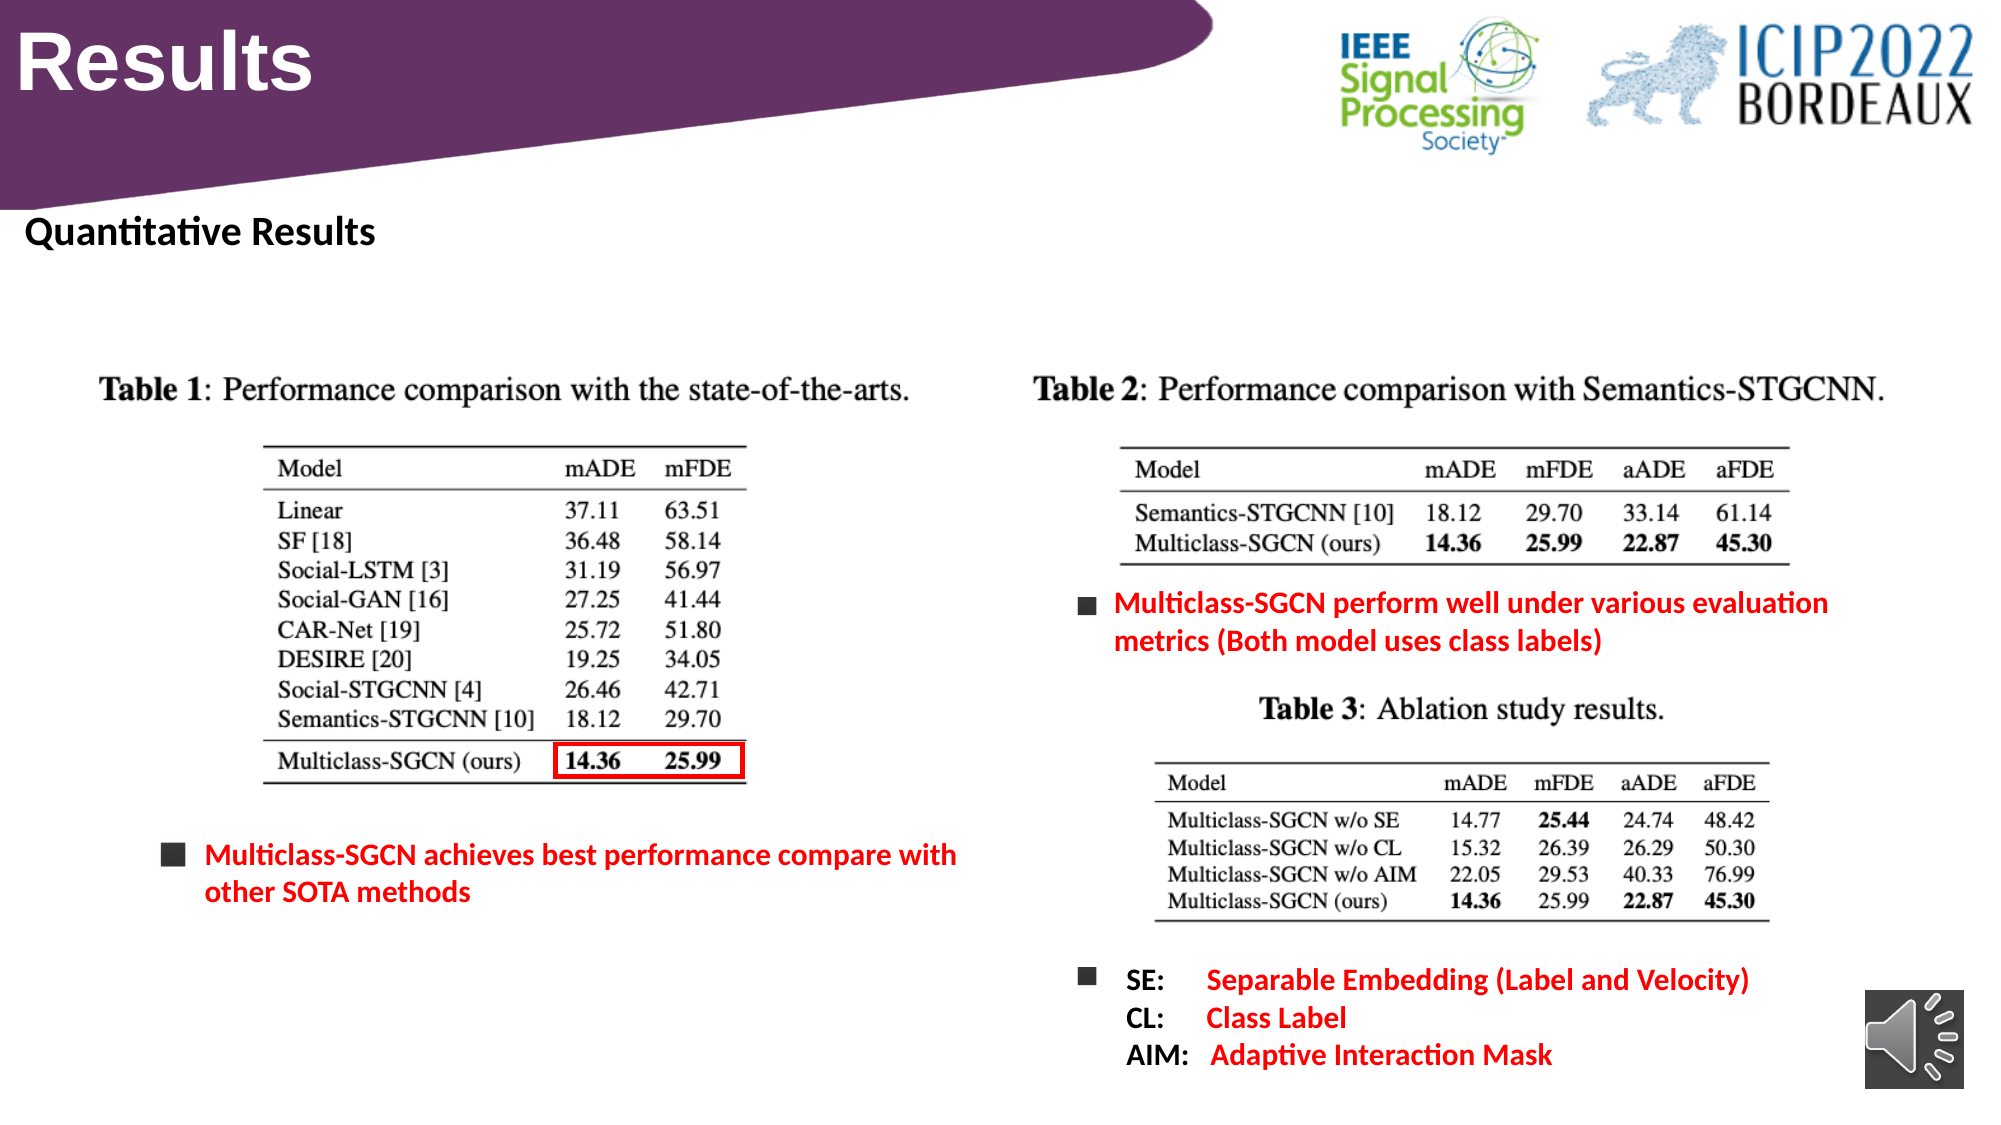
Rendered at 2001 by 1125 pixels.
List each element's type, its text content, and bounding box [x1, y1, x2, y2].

picture [1139, 683, 1789, 936]
title Results [0, 11, 1068, 229]
picture [1320, 4, 1981, 165]
text_box Multiclass-SGCN perform well under various evaluation metrics (Both model uses class labels) [1099, 575, 1884, 666]
text_box Quantitative Results [0, 196, 582, 262]
picture [1025, 357, 1896, 575]
picture [1074, 962, 1100, 990]
text_box SE: Separable Embedding (Label and Velocity) CL: Class Label AIM: Adaptive Interaction Mask [1111, 952, 1896, 1080]
picture [1864, 989, 1965, 1090]
text_box Multiclass-SGCN achieves best performance compare with other SOTA methods [189, 826, 975, 917]
picture [84, 357, 923, 792]
picture [1074, 592, 1100, 620]
picture [0, 0, 1223, 218]
picture [156, 836, 190, 873]
